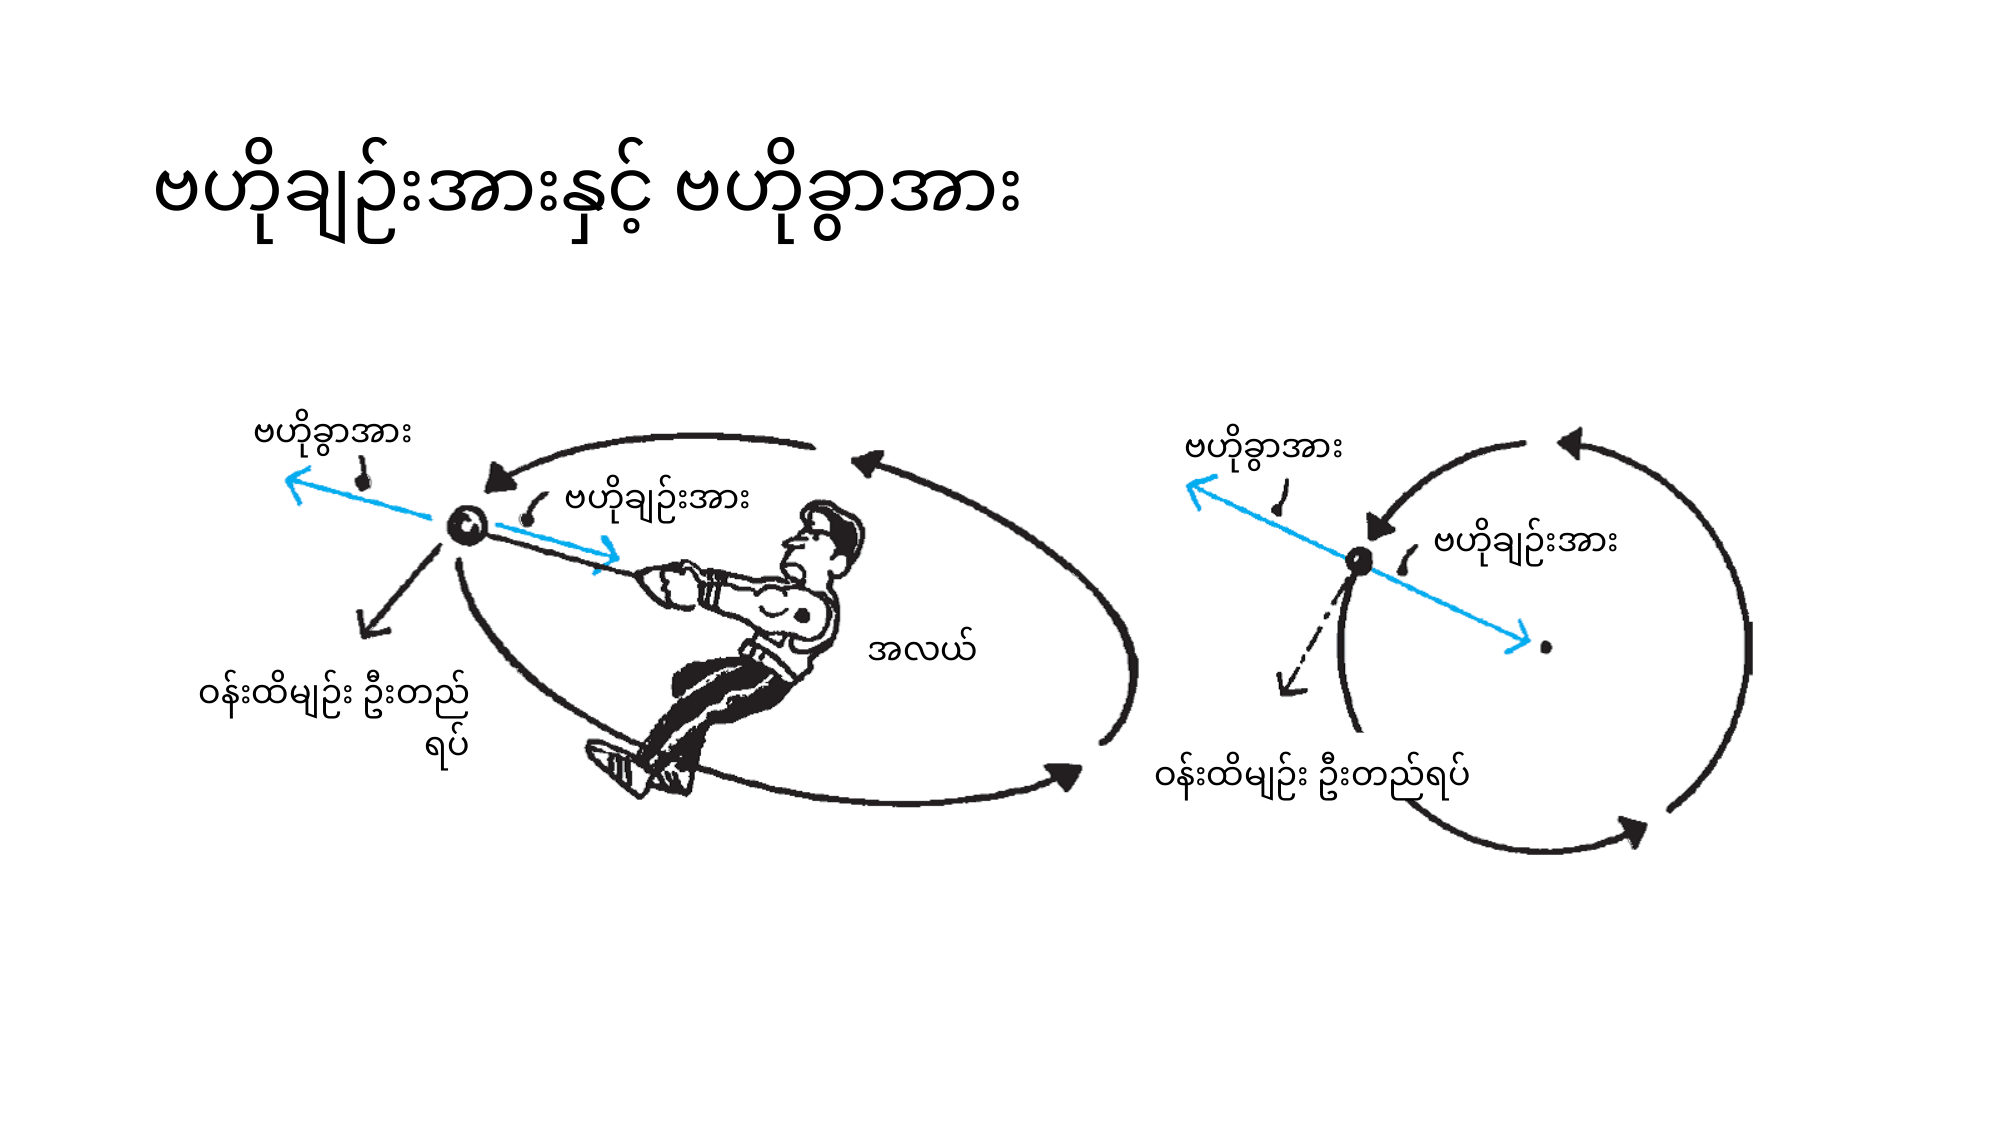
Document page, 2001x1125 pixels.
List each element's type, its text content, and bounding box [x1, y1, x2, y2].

picture [167, 330, 1833, 984]
title ဗဟိုချဉ်းအားနှင့် ဗဟိုခွာအား [137, 59, 1863, 278]
